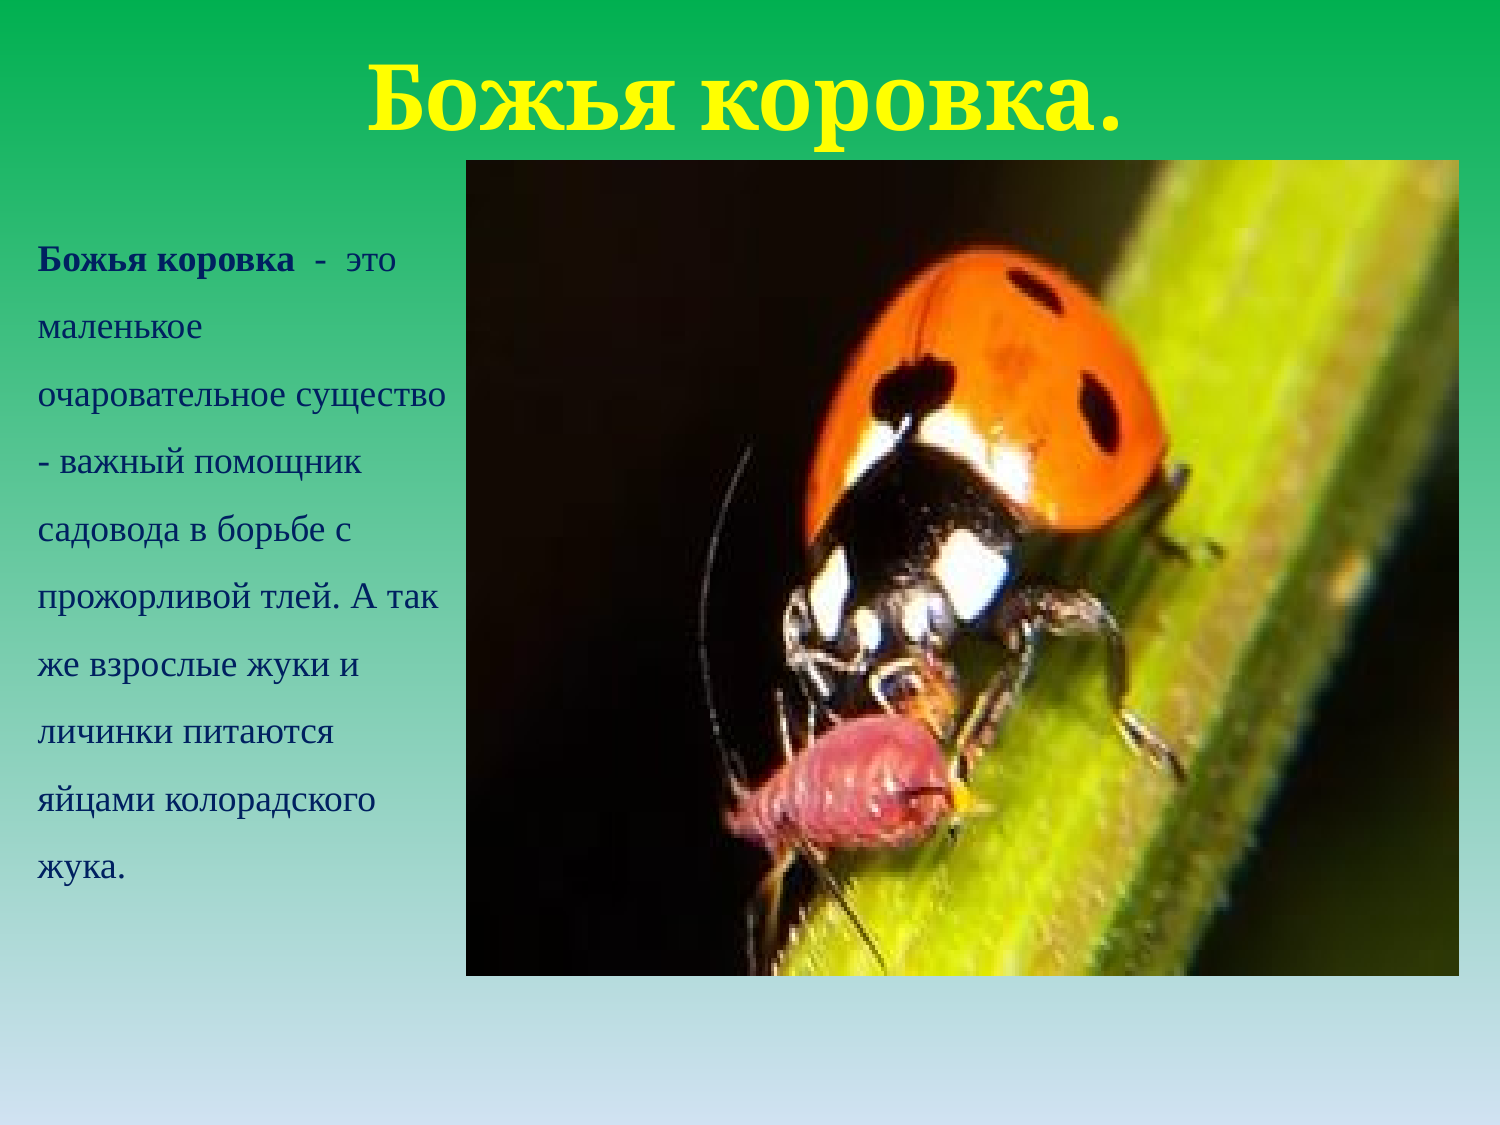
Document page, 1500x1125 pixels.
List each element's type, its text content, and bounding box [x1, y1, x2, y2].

title Божья коровка. [70, 0, 1421, 188]
picture [466, 160, 1459, 977]
text_box Божья коровка - это маленькое очаровательное существо - важный помощник садовода в борьбе с прожорливой тлей. А так же взрослые жуки и личинки питаются яйцами колорадского жука. [23, 203, 461, 894]
